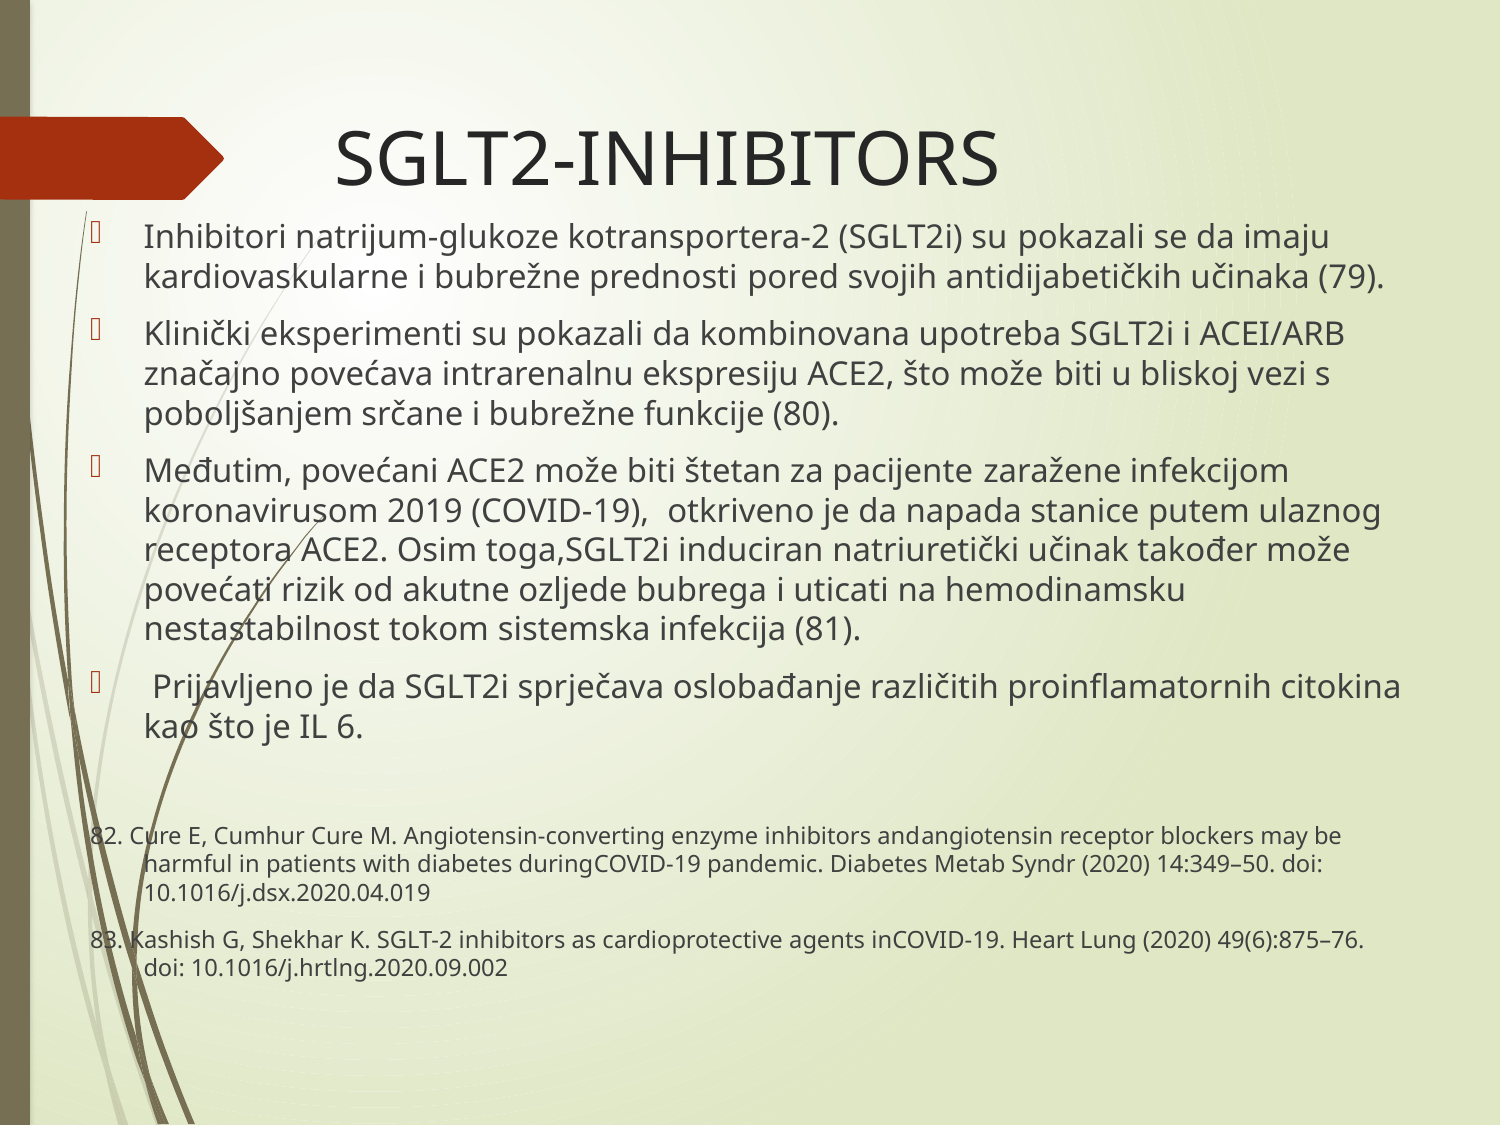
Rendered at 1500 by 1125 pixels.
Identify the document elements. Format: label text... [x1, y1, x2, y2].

title SGLT2-INHIBITORS [319, 102, 1400, 208]
list Inhibitori natrijum-glukoze kotransportera-2 (SGLT2i) su pokazali se da imaju kardiovaskularne i bubrežne prednosti pored svojih antidijabetičkih učinaka (79). Klinički eksperimenti su pokazali da kombinovana upotreba SGLT2i i ACEI/ARB značajno povećava intrarenalnu ekspresiju ACE2, što može biti u bliskoj vezi s poboljšanjem srčane i bubrežne funkcije (80). Međutim, povećani ACE2 može biti štetan za pacijente zaražene infekcijom koronavirusom 2019 (COVID-19), otkriveno je da napada stanice putem ulaznog receptora ACE2. Osim toga,SGLT2i induciran natriuretički učinak također može povećati rizik od akutne ozljede bubrega i uticati na hemodinamsku nestastabilnost tokom sistemska infekcija (81). Prijavljeno je da SGLT2i sprječava oslobađanje različitih proinflamatornih citokina kao što je IL 6. 82. Cure E, Cumhur Cure M. Angiotensin-converting enzyme inhibitors andangiotensin receptor blockers may be harmful in patients with diabetes duringCOVID-19 pandemic. Diabetes Metab Syndr (2020) 14:349–50. doi: 10.1016/j.dsx.2020.04.019 83. Kashish G, Shekhar K. SGLT-2 inhibitors as cardioprotective agents inCOVID-19. Heart Lung (2020) 49(6):875–76. doi: 10.1016/j.hrtlng.2020.09.002 [75, 208, 1425, 1005]
